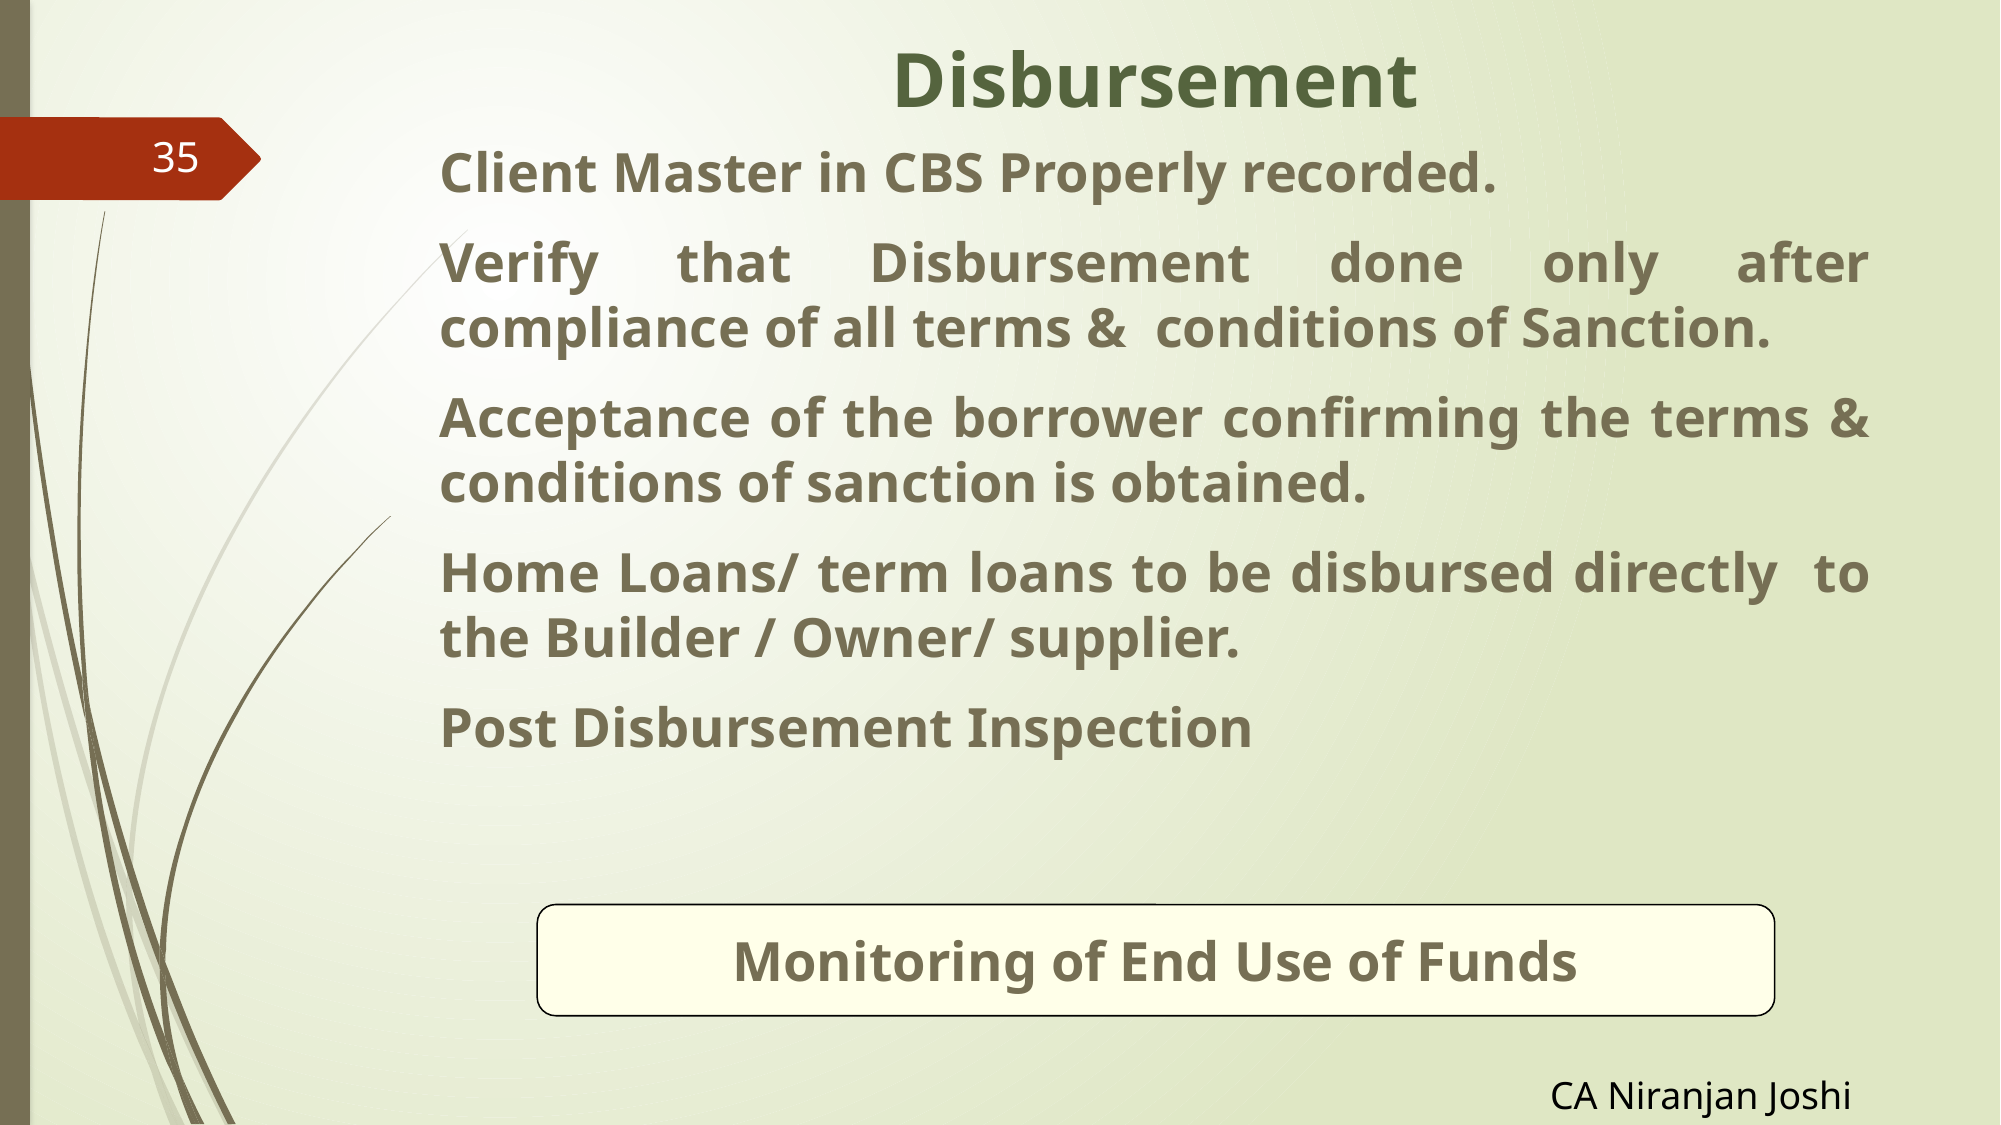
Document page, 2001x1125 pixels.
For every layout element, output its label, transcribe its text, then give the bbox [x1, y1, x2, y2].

text_box CA Niranjan Joshi [1438, 1064, 1964, 1125]
text_box Monitoring of End Use of Funds [537, 904, 1775, 1016]
slide_number 35 [87, 129, 216, 190]
title Disbursement [424, 24, 1887, 130]
list Client Master in CBS Properly recorded. Verify that Disbursement done only after compliance of all terms & conditions of Sanction. Acceptance of the borrower confirming the terms & conditions of sanction is obtained. Home Loans/ term loans to be disbursed directly to the Builder / Owner/ supplier. Post Disbursement Inspection [424, 130, 1888, 967]
